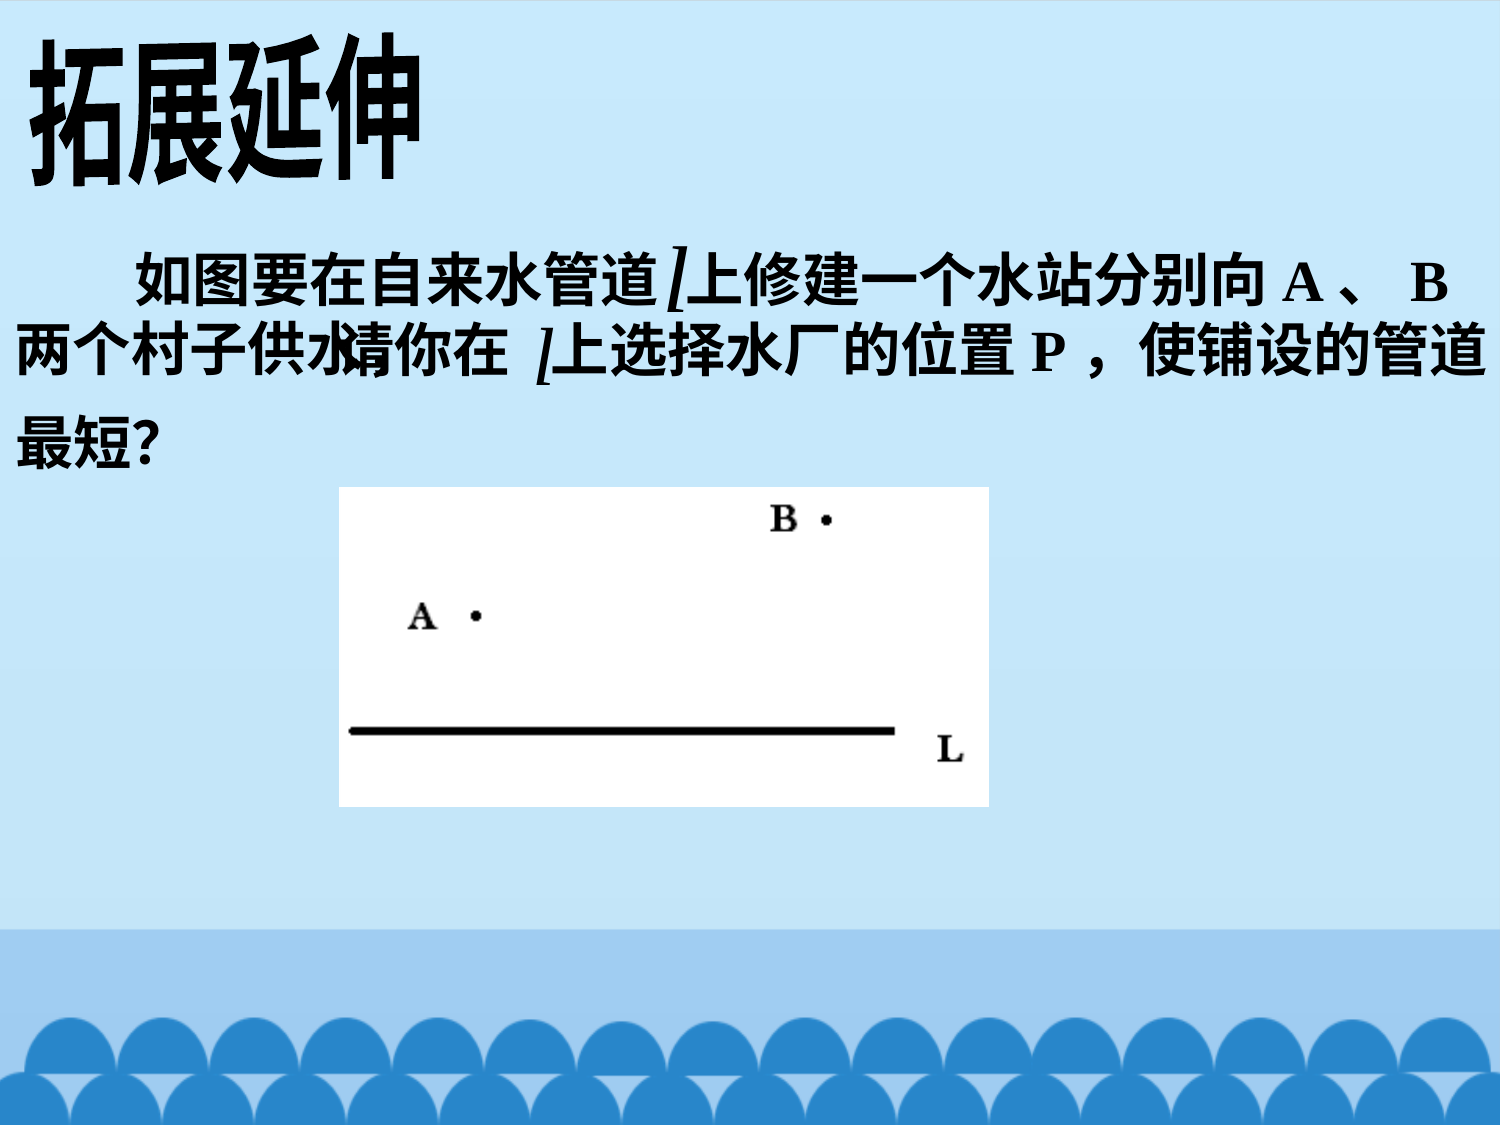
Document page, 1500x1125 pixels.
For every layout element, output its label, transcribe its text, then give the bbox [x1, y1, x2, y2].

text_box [527, 316, 569, 399]
text_box 如图要在自来水管道 上修建一个水站分别向A、B两个村子供水， [0, 165, 1500, 390]
text_box 请你在 上选择水厂的位置P，使铺设的管道 [321, 305, 1500, 461]
picture [0, 0, 1500, 165]
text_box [656, 233, 706, 329]
picture [0, 390, 1500, 1125]
text_box 最短？ [0, 398, 206, 484]
